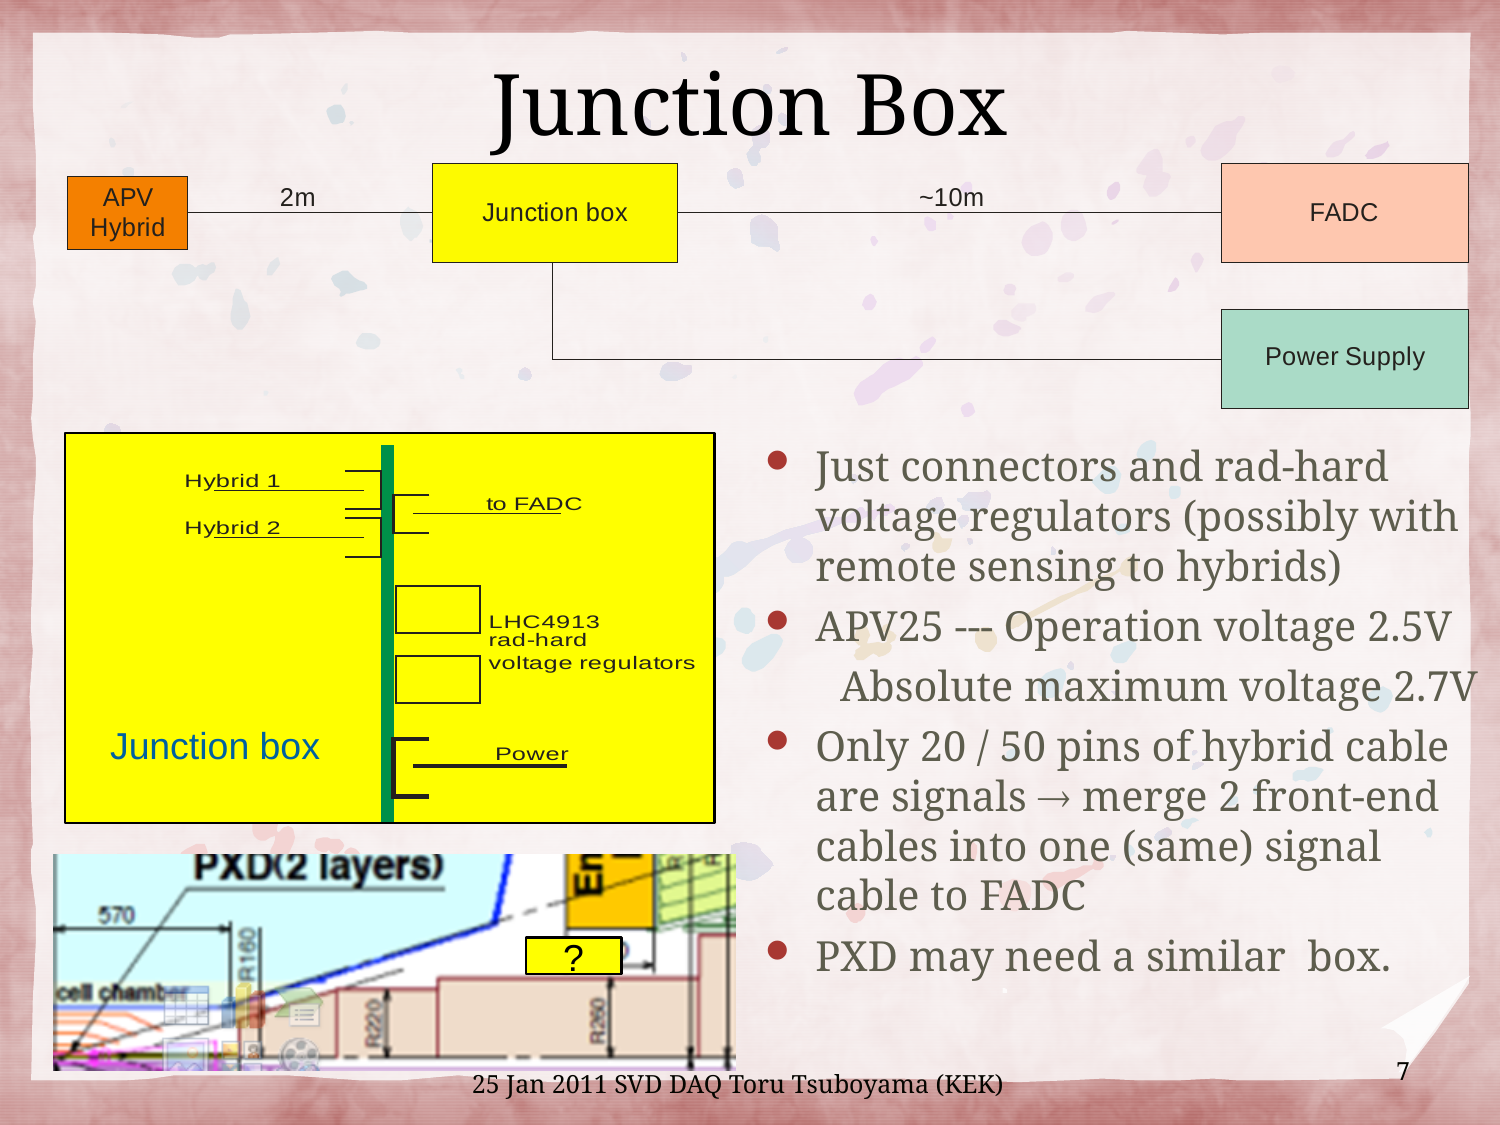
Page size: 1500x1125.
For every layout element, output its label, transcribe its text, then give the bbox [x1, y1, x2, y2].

list Just connectors and rad-hard voltage regulators (possibly with remote sensing to hybrids) APV25 --- Operation voltage 2.5V Absolute maximum voltage 2.7V Only 20 / 50 pins of hybrid cable are signals  merge 2 front-end cables into one (same) signal cable to FADC PXD may need a similar box. [749, 432, 1500, 1059]
footer 25 Jan 2011 SVD DAQ Toru Tsuboyama (KEK) [454, 1042, 1022, 1125]
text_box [66, 434, 714, 825]
picture [67, 163, 1471, 411]
title Junction Box [64, 42, 1436, 160]
slide_number 7 [1074, 1042, 1425, 1103]
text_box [54, 856, 736, 1070]
